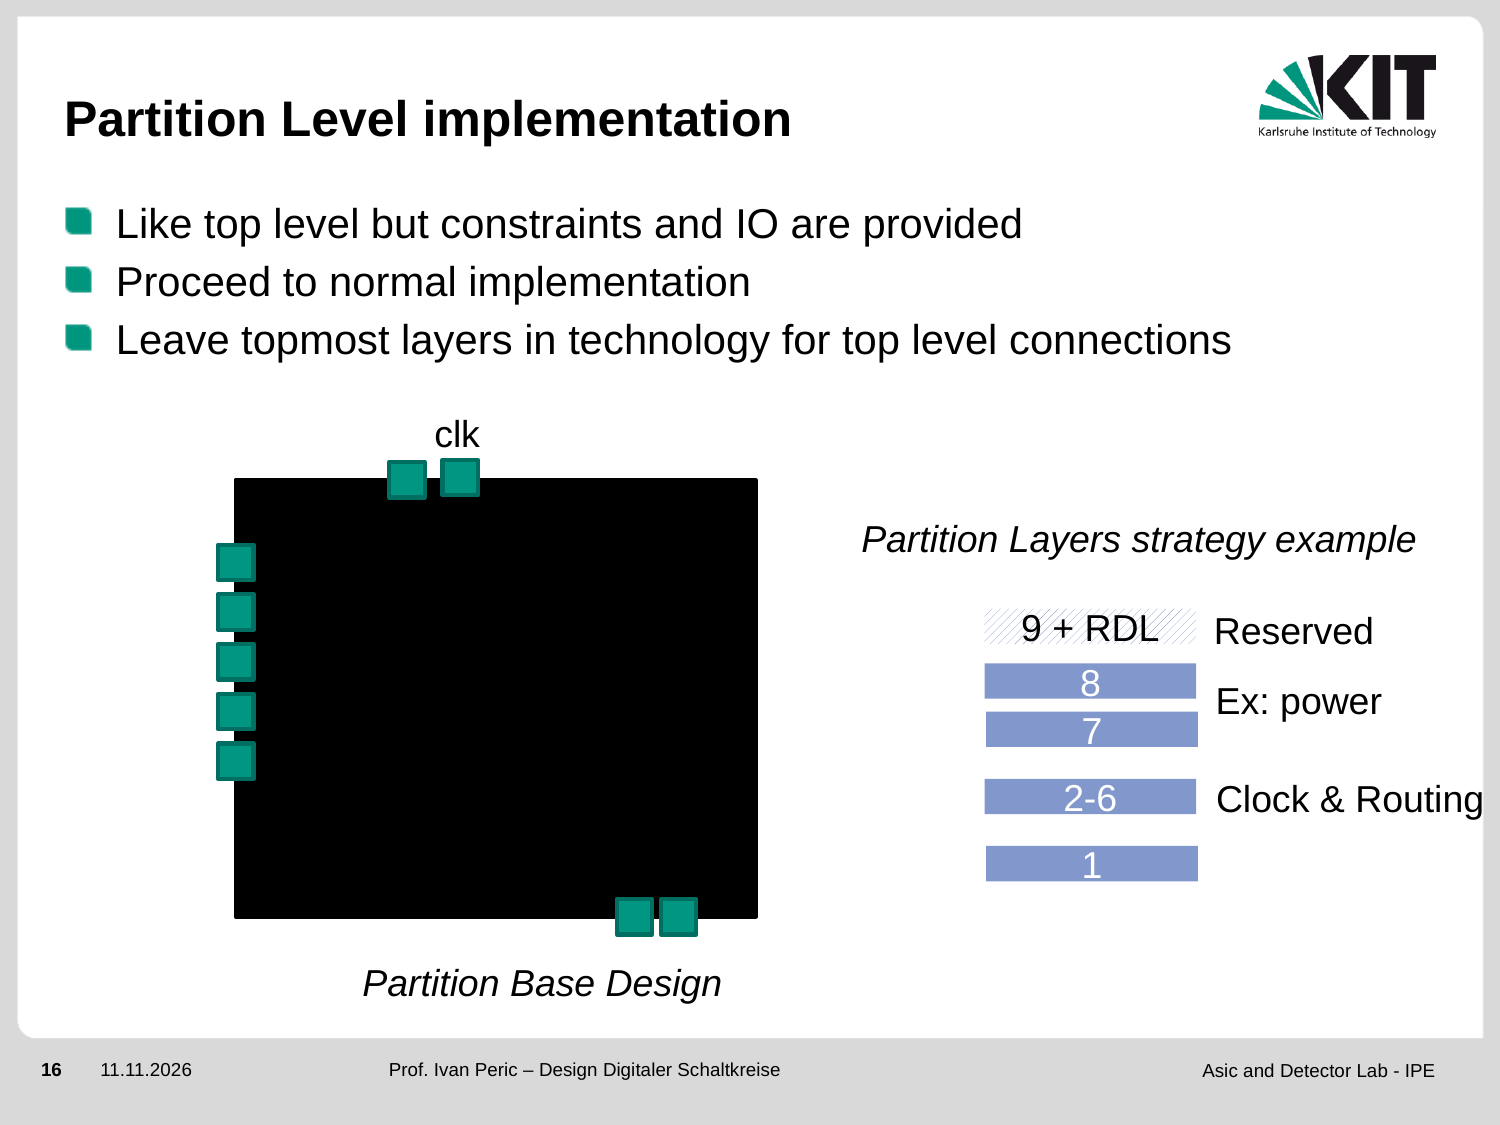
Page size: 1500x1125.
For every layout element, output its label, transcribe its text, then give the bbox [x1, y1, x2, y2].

text_box [216, 642, 256, 682]
text_box Partition Layers strategy example [846, 507, 1432, 567]
text_box [216, 592, 256, 632]
text_box [234, 478, 758, 919]
text_box [659, 897, 698, 937]
text_box [440, 463, 480, 497]
list Like top level but constraints and IO are provided Proceed to normal implementation Leave topmost layers in technology for top level connections [64, 196, 1436, 1000]
text_box 1 [984, 844, 1200, 883]
text_box [615, 897, 654, 937]
text_box clk [419, 402, 496, 463]
text_box 9 + RDL [982, 607, 1198, 646]
text_box Reserved [1199, 599, 1389, 660]
title Partition Level implementation [64, 54, 1198, 147]
text_box [216, 692, 256, 731]
text_box Partition Base Design [347, 951, 738, 1011]
text_box Clock & Routing [1201, 767, 1500, 828]
text_box [216, 543, 256, 582]
text_box [387, 460, 427, 500]
picture [0, 0, 1500, 1125]
text_box 7 [984, 709, 1200, 749]
text_box 2-6 [982, 777, 1198, 816]
text_box 8 [982, 661, 1198, 701]
text_box [216, 741, 256, 781]
text_box Ex: power [1200, 669, 1397, 730]
